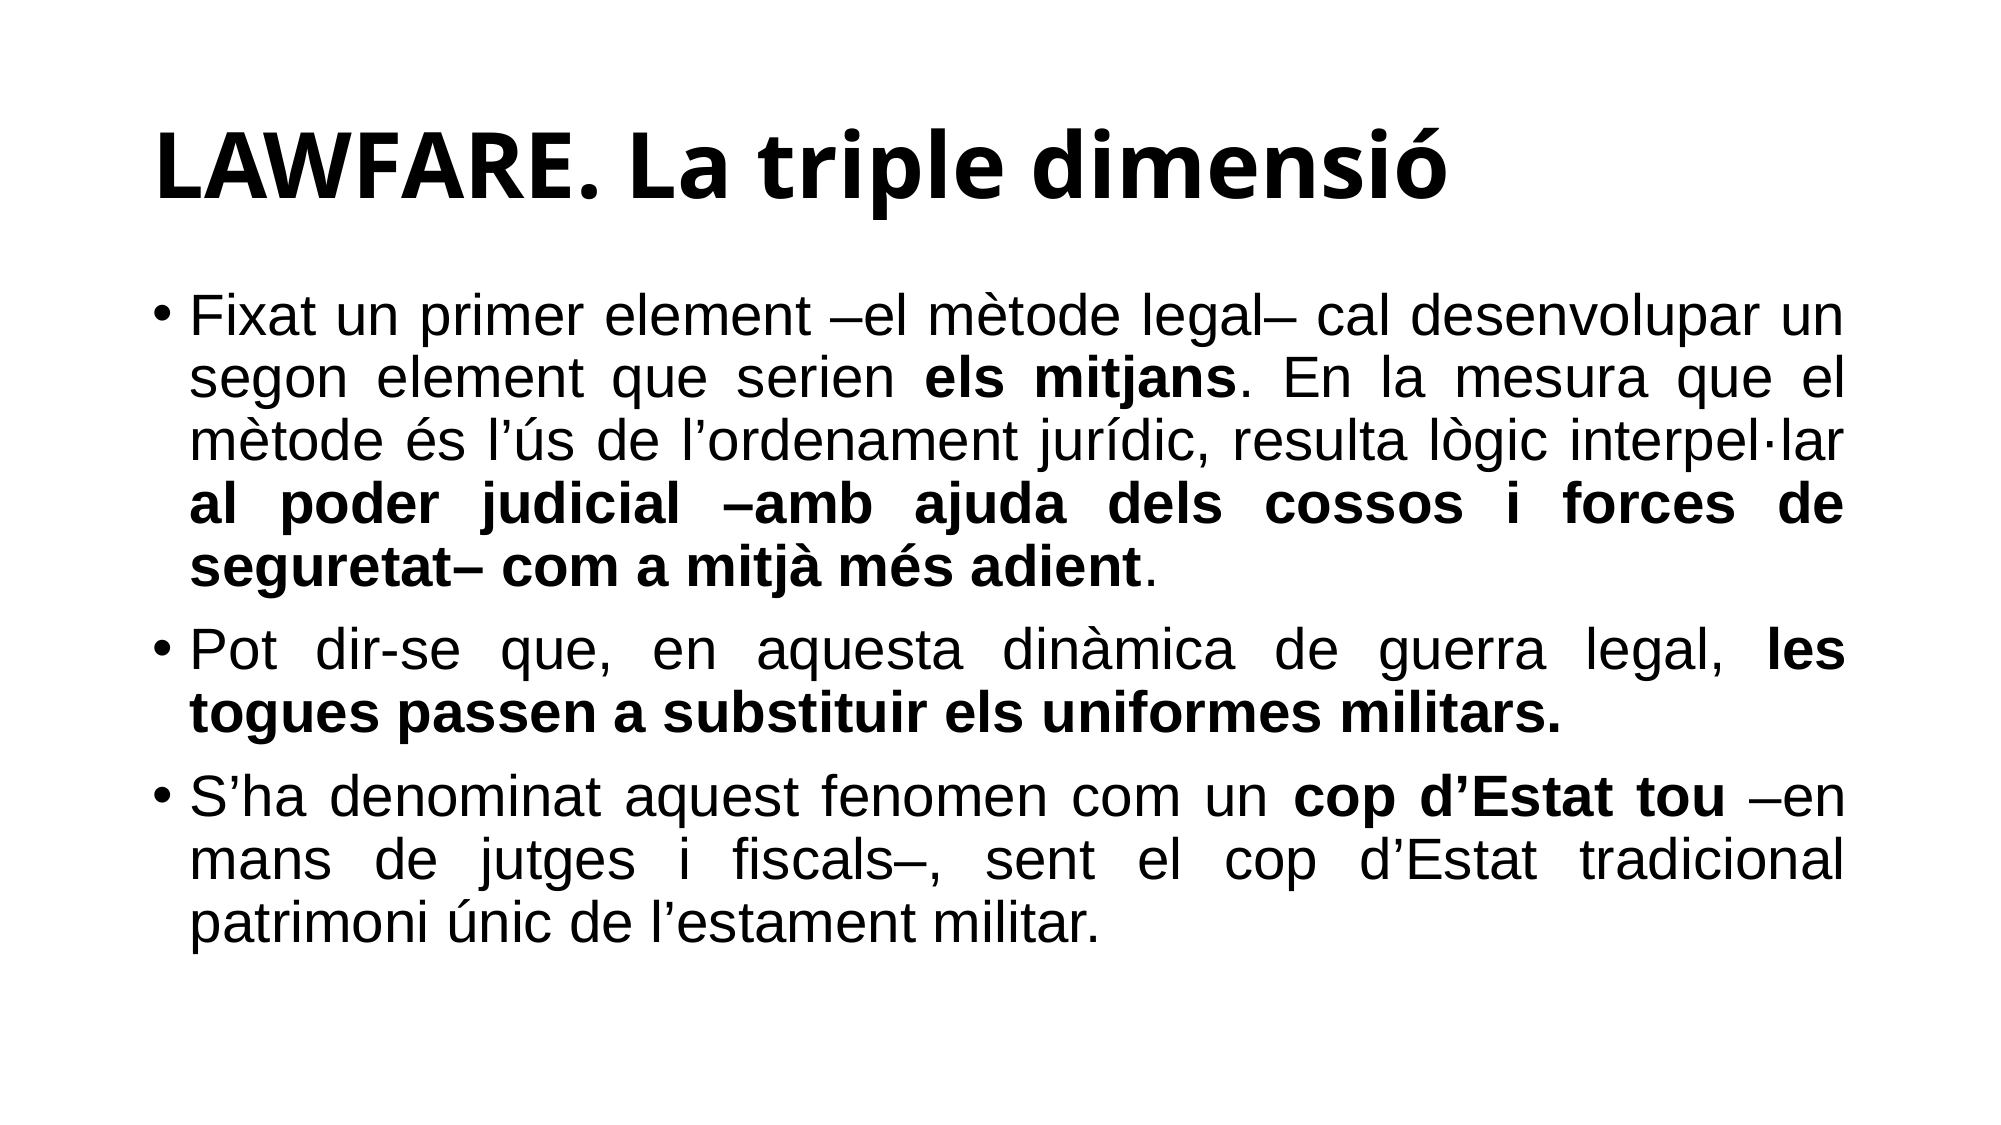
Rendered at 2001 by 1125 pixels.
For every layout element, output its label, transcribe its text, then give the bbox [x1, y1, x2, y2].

title LAWFARE. La triple dimensió [137, 59, 1863, 277]
list Fixat un primer element –el mètode legal– cal desenvolupar un segon element que serien els mitjans. En la mesura que el mètode és l’ús de l’ordenament jurídic, resulta lògic interpel·lar al poder judicial –amb ajuda dels cossos i forces de seguretat– com a mitjà més adient. Pot dir-se que, en aquesta dinàmica de guerra legal, les togues passen a substituir els uniformes militars. S’ha denominat aquest fenomen com un cop d’Estat tou –en mans de jutges i fiscals–, sent el cop d’Estat tradicional patrimoni únic de l’estament militar. [137, 277, 1863, 1033]
